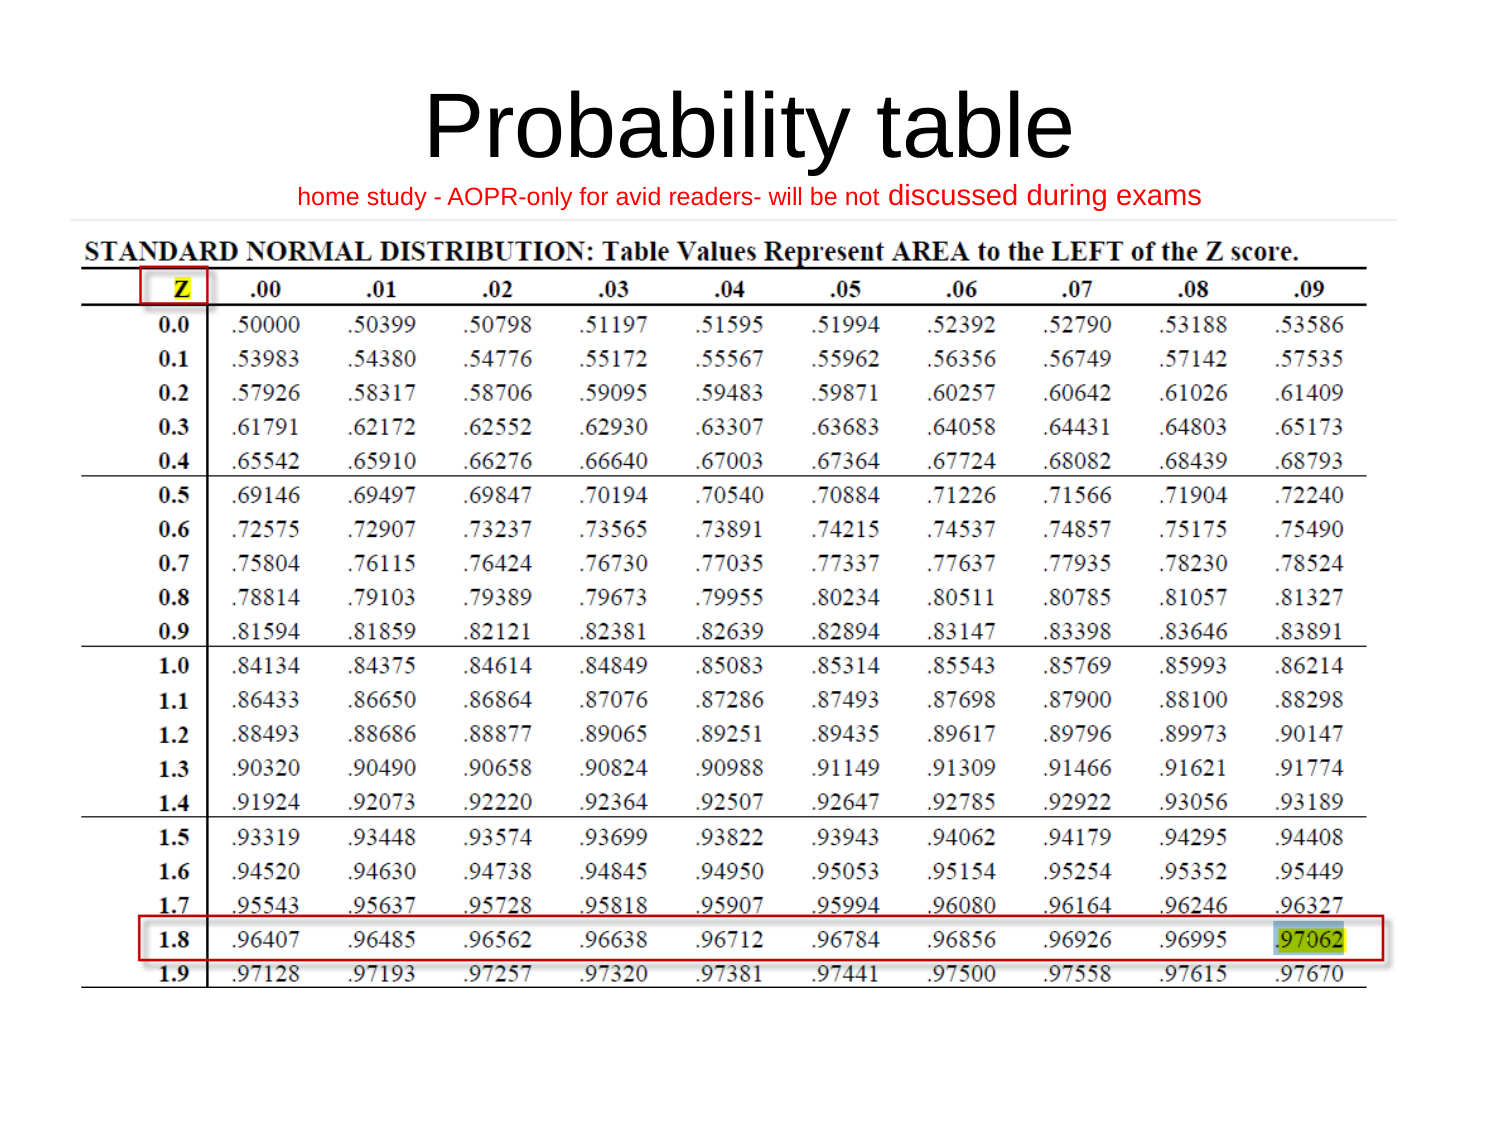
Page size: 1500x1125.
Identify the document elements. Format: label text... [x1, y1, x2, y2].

picture [69, 219, 1397, 988]
title Probability table home study - AOPR-only for avid readers- will be not discussed during exams [75, 45, 1425, 233]
